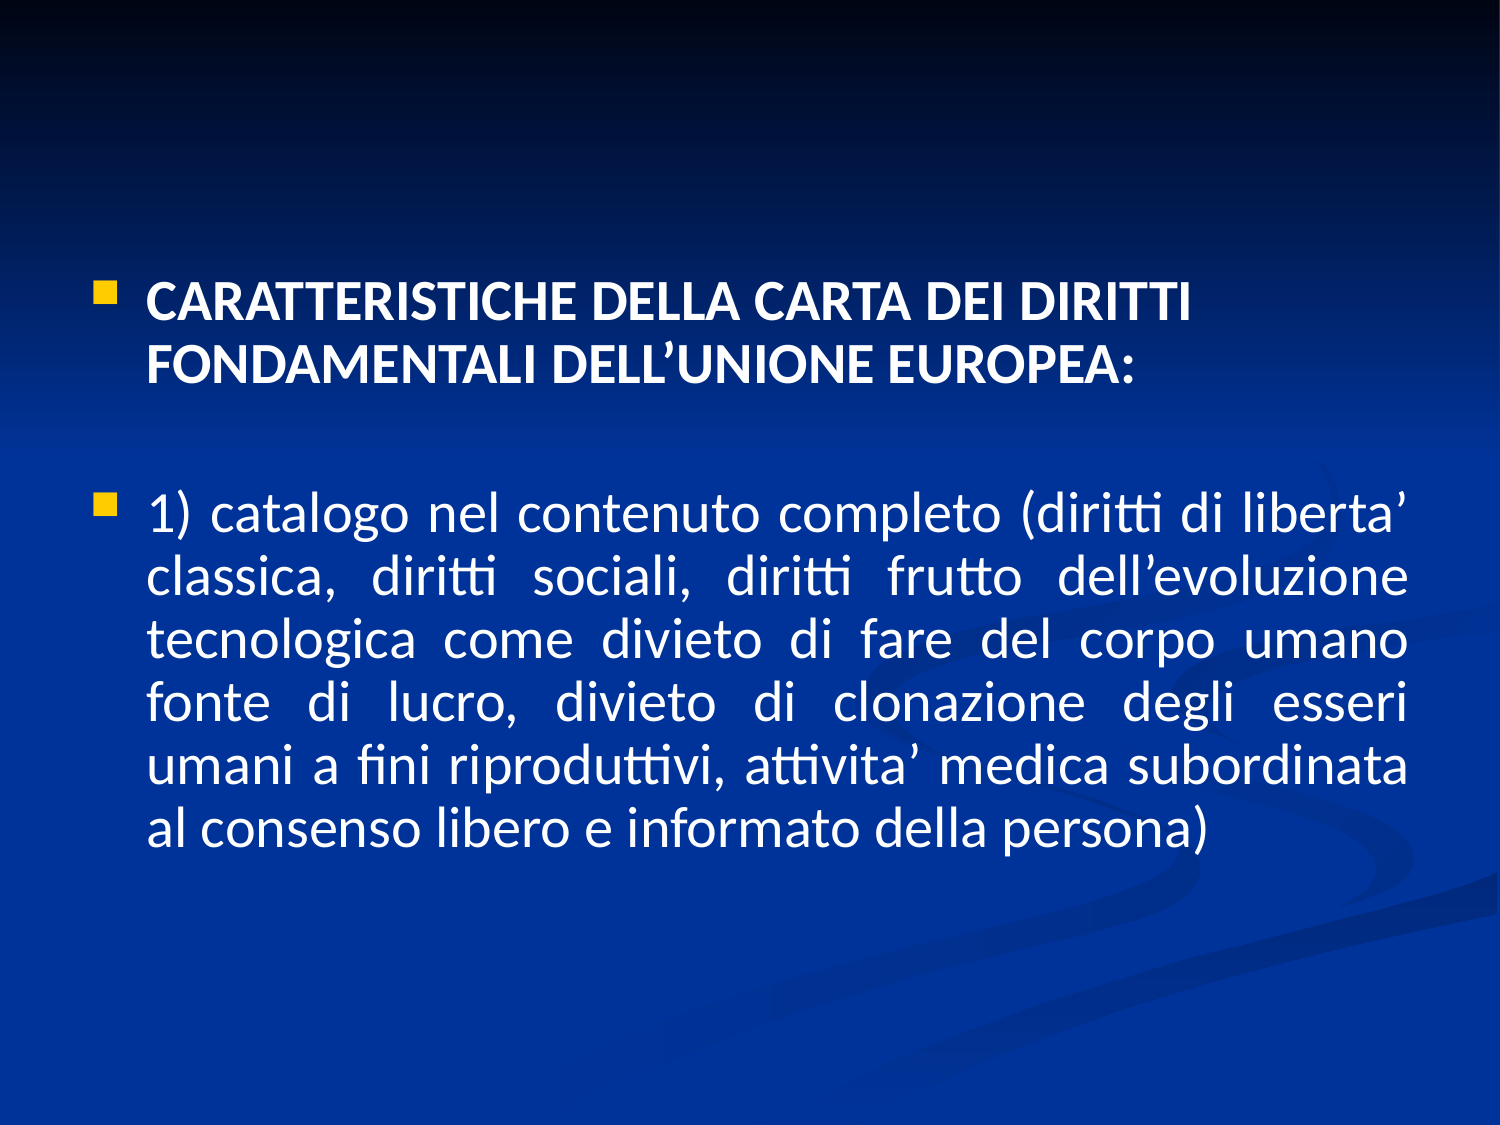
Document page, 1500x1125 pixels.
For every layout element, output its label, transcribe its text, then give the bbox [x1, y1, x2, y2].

list CARATTERISTICHE DELLA CARTA DEI DIRITTI FONDAMENTALI DELL’UNIONE EUROPEA: 1) catalogo nel contenuto completo (diritti di liberta’ classica, diritti sociali, diritti frutto dell’evoluzione tecnologica come divieto di fare del corpo umano fonte di lucro, divieto di clonazione degli esseri umani a fini riproduttivi, attivita’ medica subordinata al consenso libero e informato della persona) [74, 262, 1426, 1006]
